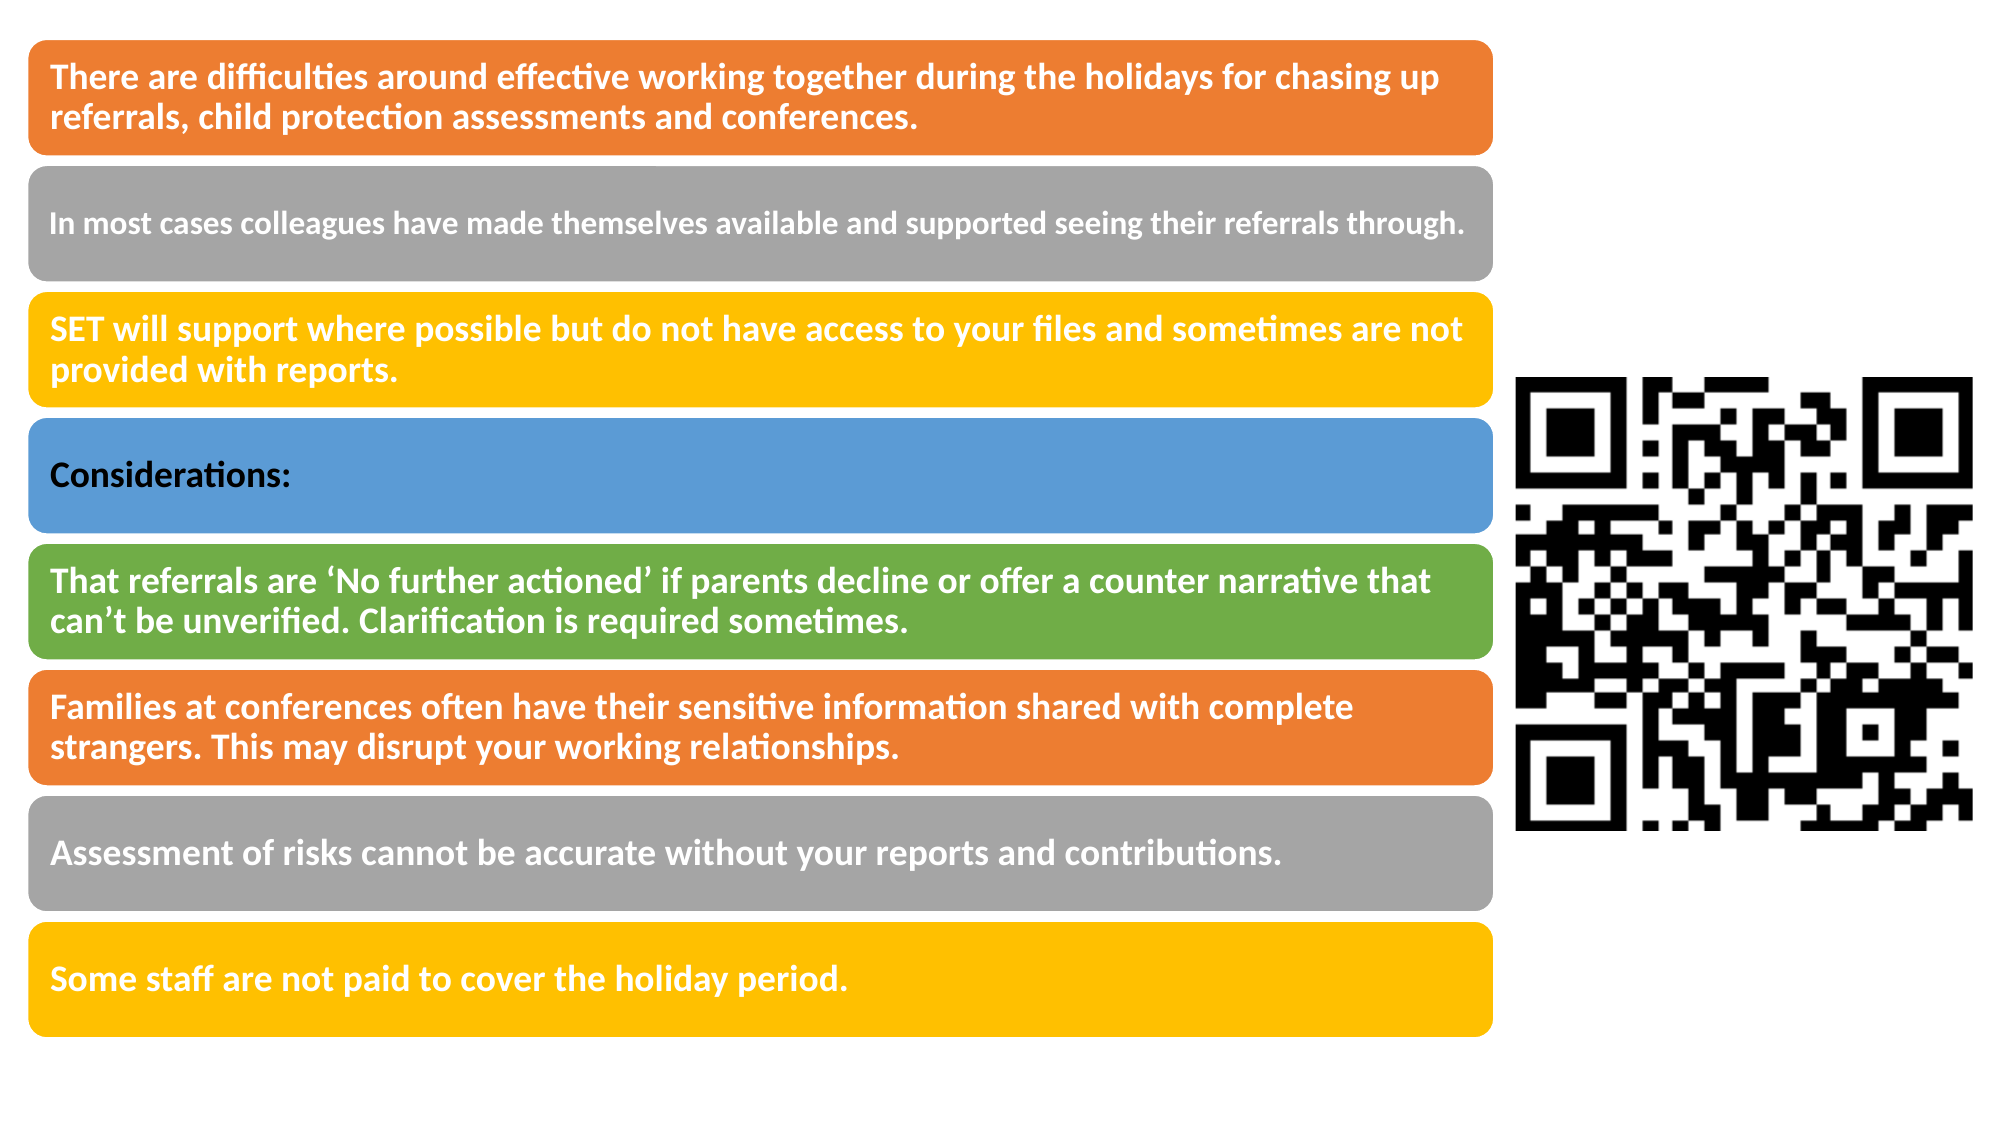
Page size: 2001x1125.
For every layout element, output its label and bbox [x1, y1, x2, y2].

list [27, 19, 1495, 1058]
picture [1515, 377, 1973, 831]
